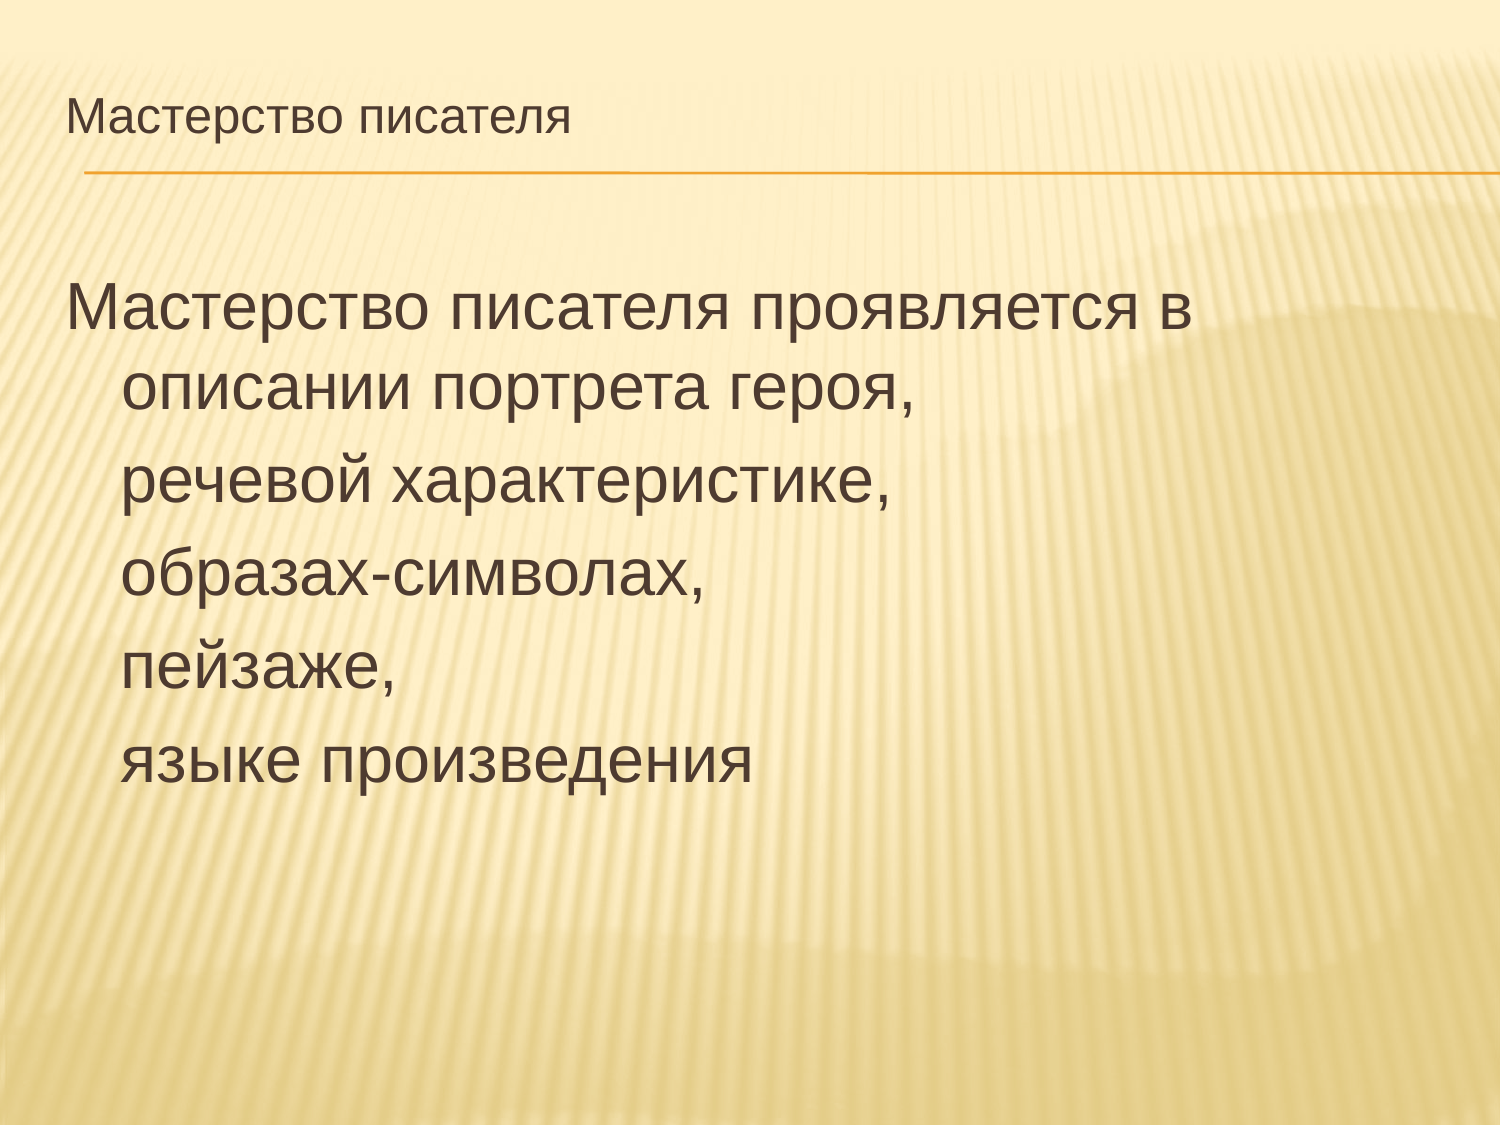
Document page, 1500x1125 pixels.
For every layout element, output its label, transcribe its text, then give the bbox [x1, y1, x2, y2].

list Мастерство писателя проявляется в описании портрета героя, речевой характеристике, образах-символах, пейзаже, языке произведения [49, 254, 1476, 998]
title Мастерство писателя [50, 75, 1475, 213]
